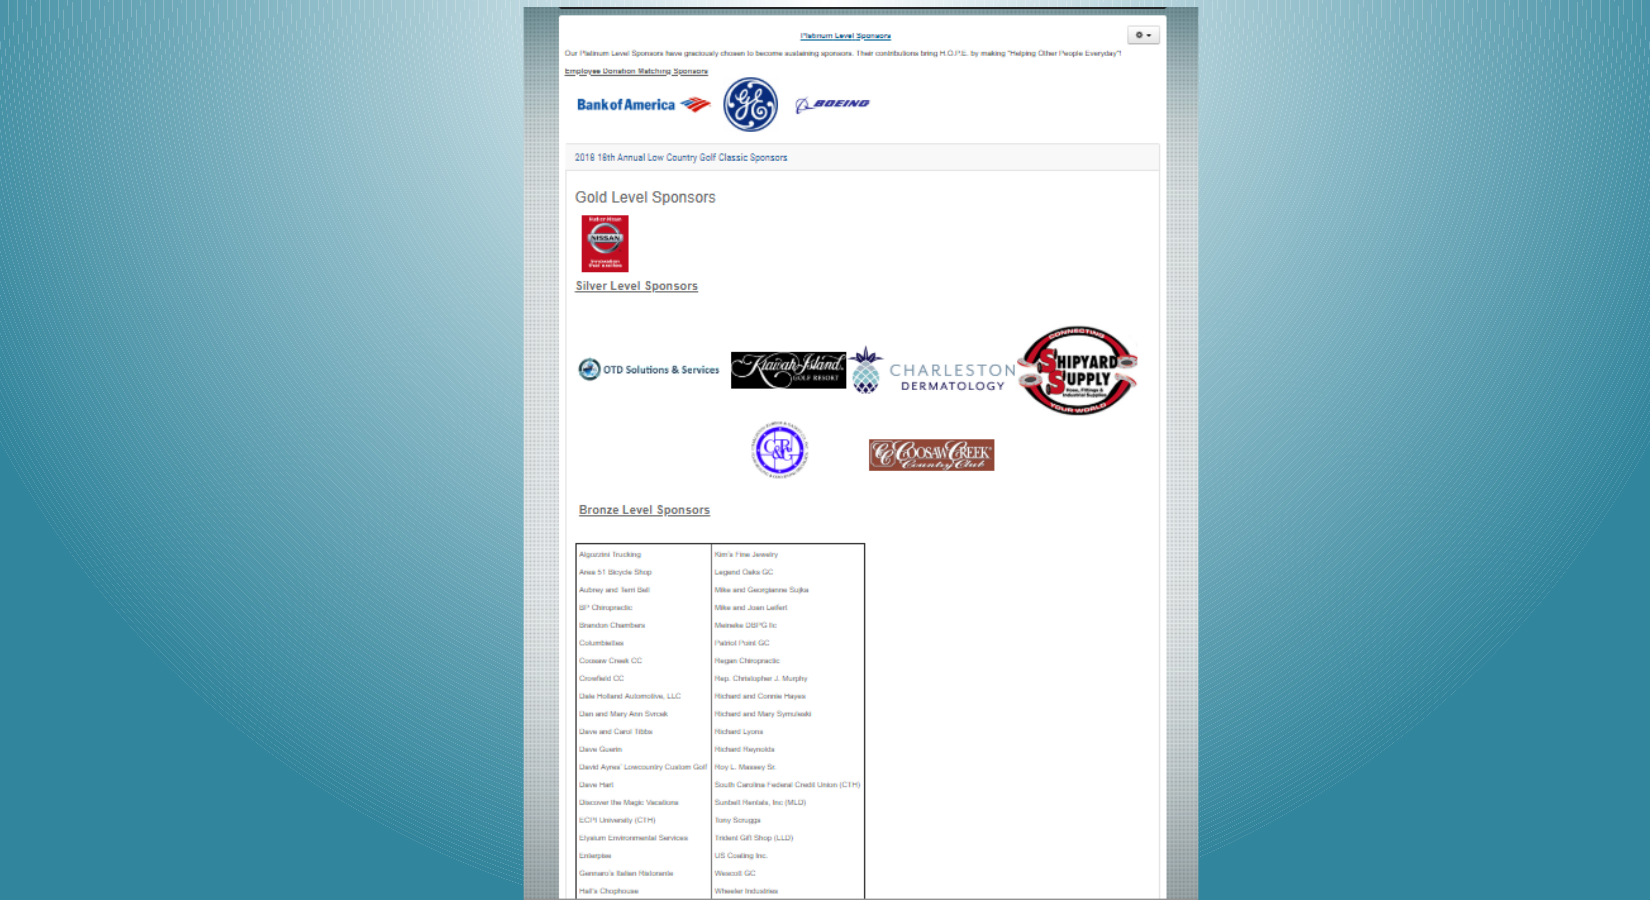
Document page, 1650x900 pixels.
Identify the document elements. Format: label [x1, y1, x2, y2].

picture [523, 7, 1199, 900]
